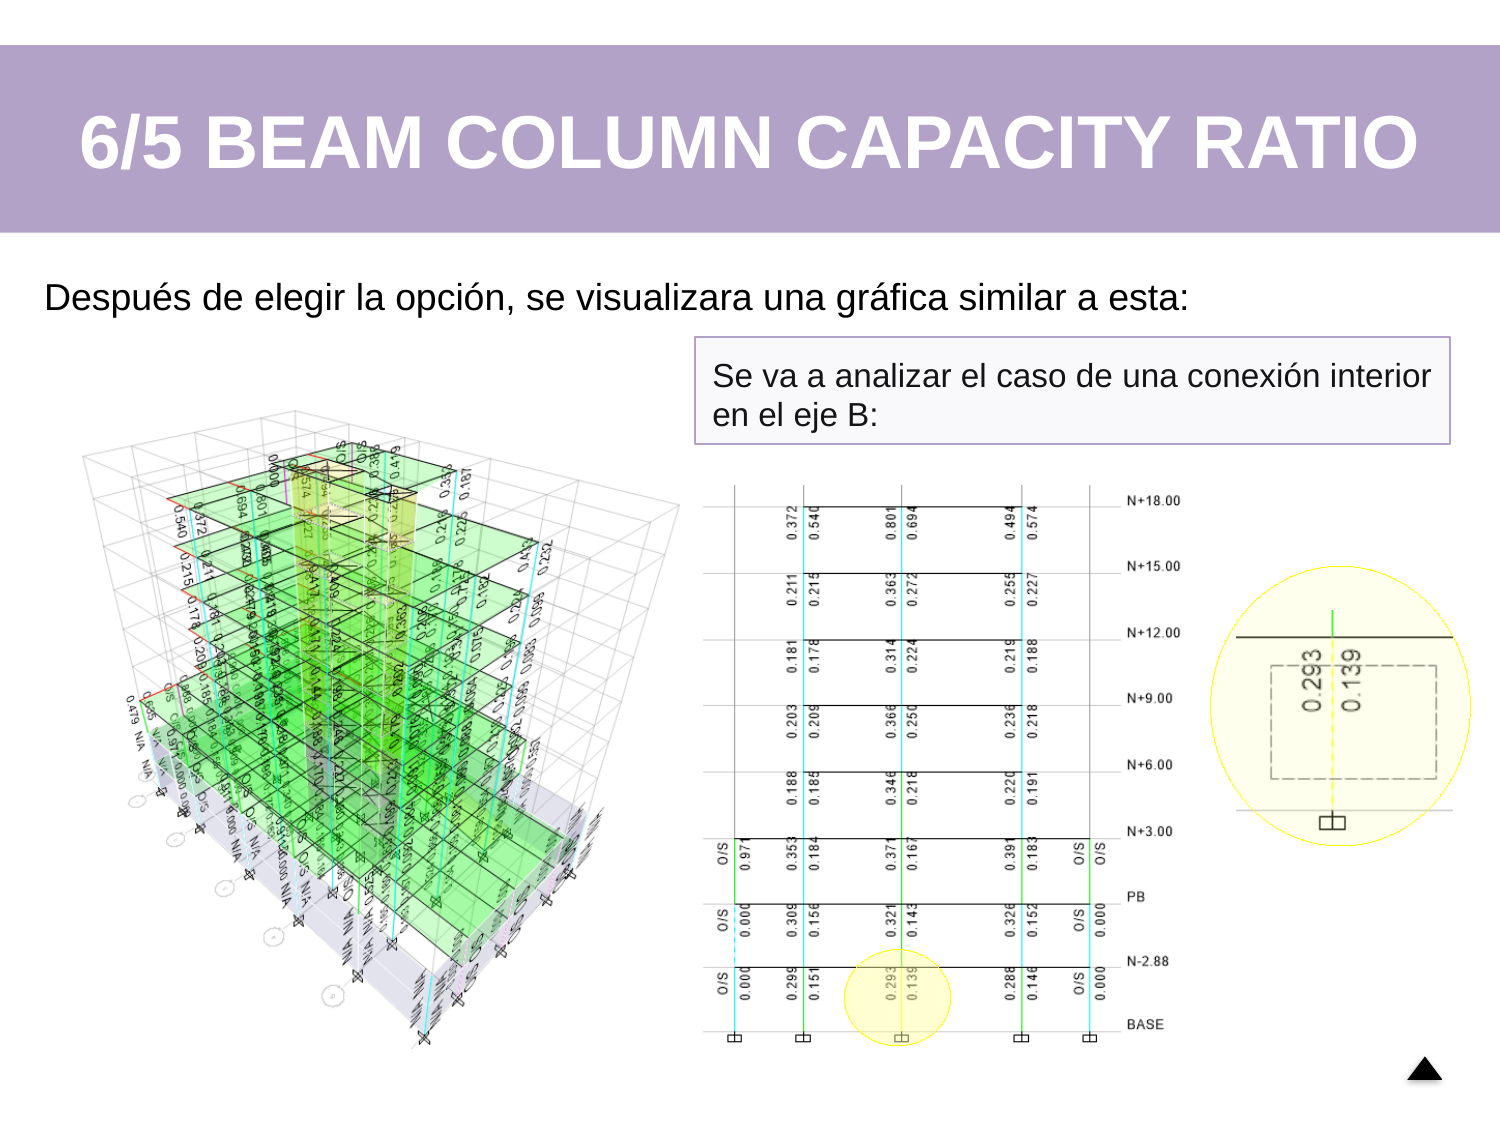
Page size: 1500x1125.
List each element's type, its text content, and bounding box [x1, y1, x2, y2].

text_box [1208, 626, 1231, 786]
text_box [1459, 643, 1473, 769]
picture [74, 404, 1195, 1049]
title 6/5 BEAM COLUMN CAPACITY RATIO [0, 45, 1500, 233]
text_box Después de elegir la opción, se visualizara una gráfica similar a esta: [29, 265, 1443, 371]
picture [1236, 610, 1453, 843]
text_box [1244, 564, 1437, 609]
text_box [1407, 1056, 1443, 1081]
text_box [693, 335, 1452, 446]
